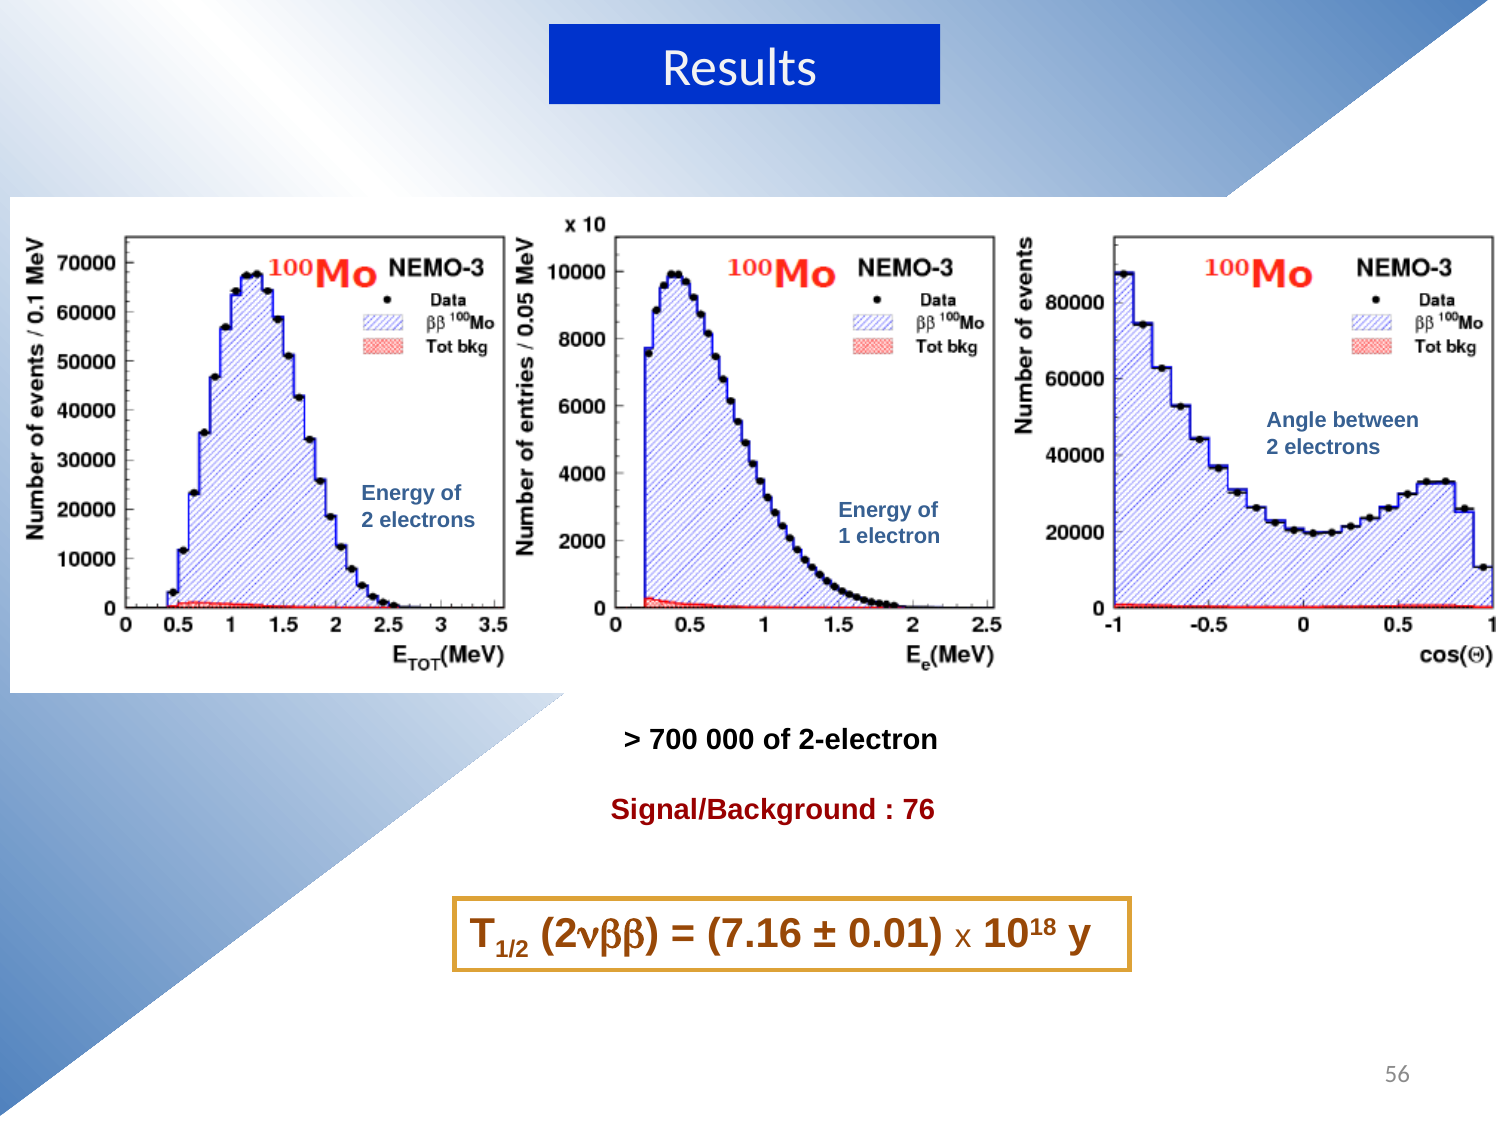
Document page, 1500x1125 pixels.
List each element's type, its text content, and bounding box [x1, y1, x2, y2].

picture [10, 197, 1496, 693]
slide_number 56 [1074, 1042, 1425, 1103]
text_box T1/2 (2nbb) = (7.16 ± 0.01) x 1018 y [454, 898, 1130, 971]
text_box [0, 0, 1488, 1116]
text_box > 700 000 of 2-electron Signal/Background : 76 [595, 712, 967, 833]
title Results [549, 24, 941, 105]
